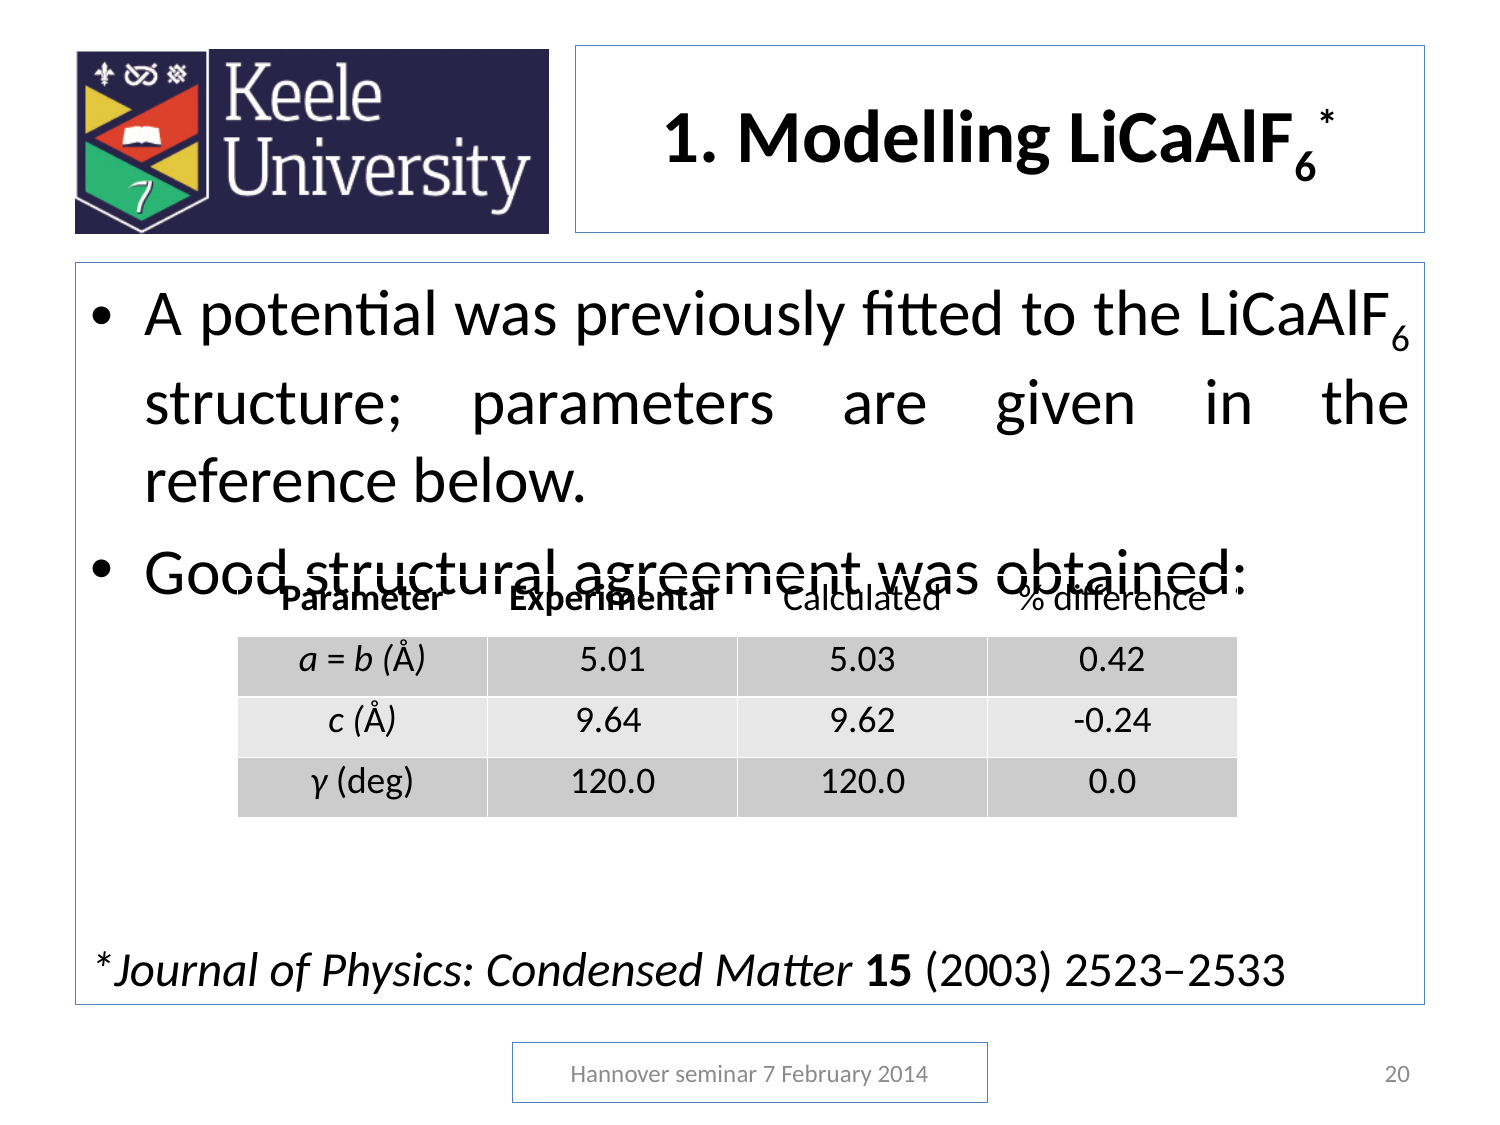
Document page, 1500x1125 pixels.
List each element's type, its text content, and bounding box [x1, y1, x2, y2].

footer Hannover seminar 7 February 2014 [512, 1042, 988, 1103]
table_cell -0.24 [988, 698, 1237, 757]
table_cell 0.0 [988, 758, 1237, 817]
table_header % difference [988, 576, 1237, 635]
table_cell 5.03 [738, 637, 987, 696]
table_header Experimental [488, 576, 737, 635]
slide_number 20 [1074, 1042, 1425, 1103]
table_header Calculated [738, 576, 987, 635]
table_cell 0.42 [988, 637, 1237, 696]
table_cell γ (deg) [238, 758, 487, 817]
table_cell 120.0 [738, 758, 987, 817]
table_cell 5.01 [488, 637, 737, 696]
title 1. Modelling LiCaAlF6* [575, 45, 1425, 233]
table_cell 120.0 [488, 758, 737, 817]
table_cell c (Å) [238, 698, 487, 757]
table_header Parameter [238, 576, 487, 635]
picture [75, 49, 549, 234]
table_cell 9.64 [488, 698, 737, 757]
table_cell 9.62 [738, 698, 987, 757]
list A potential was previously fitted to the LiCaAlF6 structure; parameters are given in the reference below. Good structural agreement was obtained: *Journal of Physics: Condensed Matter 15 (2003) 2523–2533 [75, 262, 1425, 1005]
table_cell a = b (Å) [238, 637, 487, 696]
